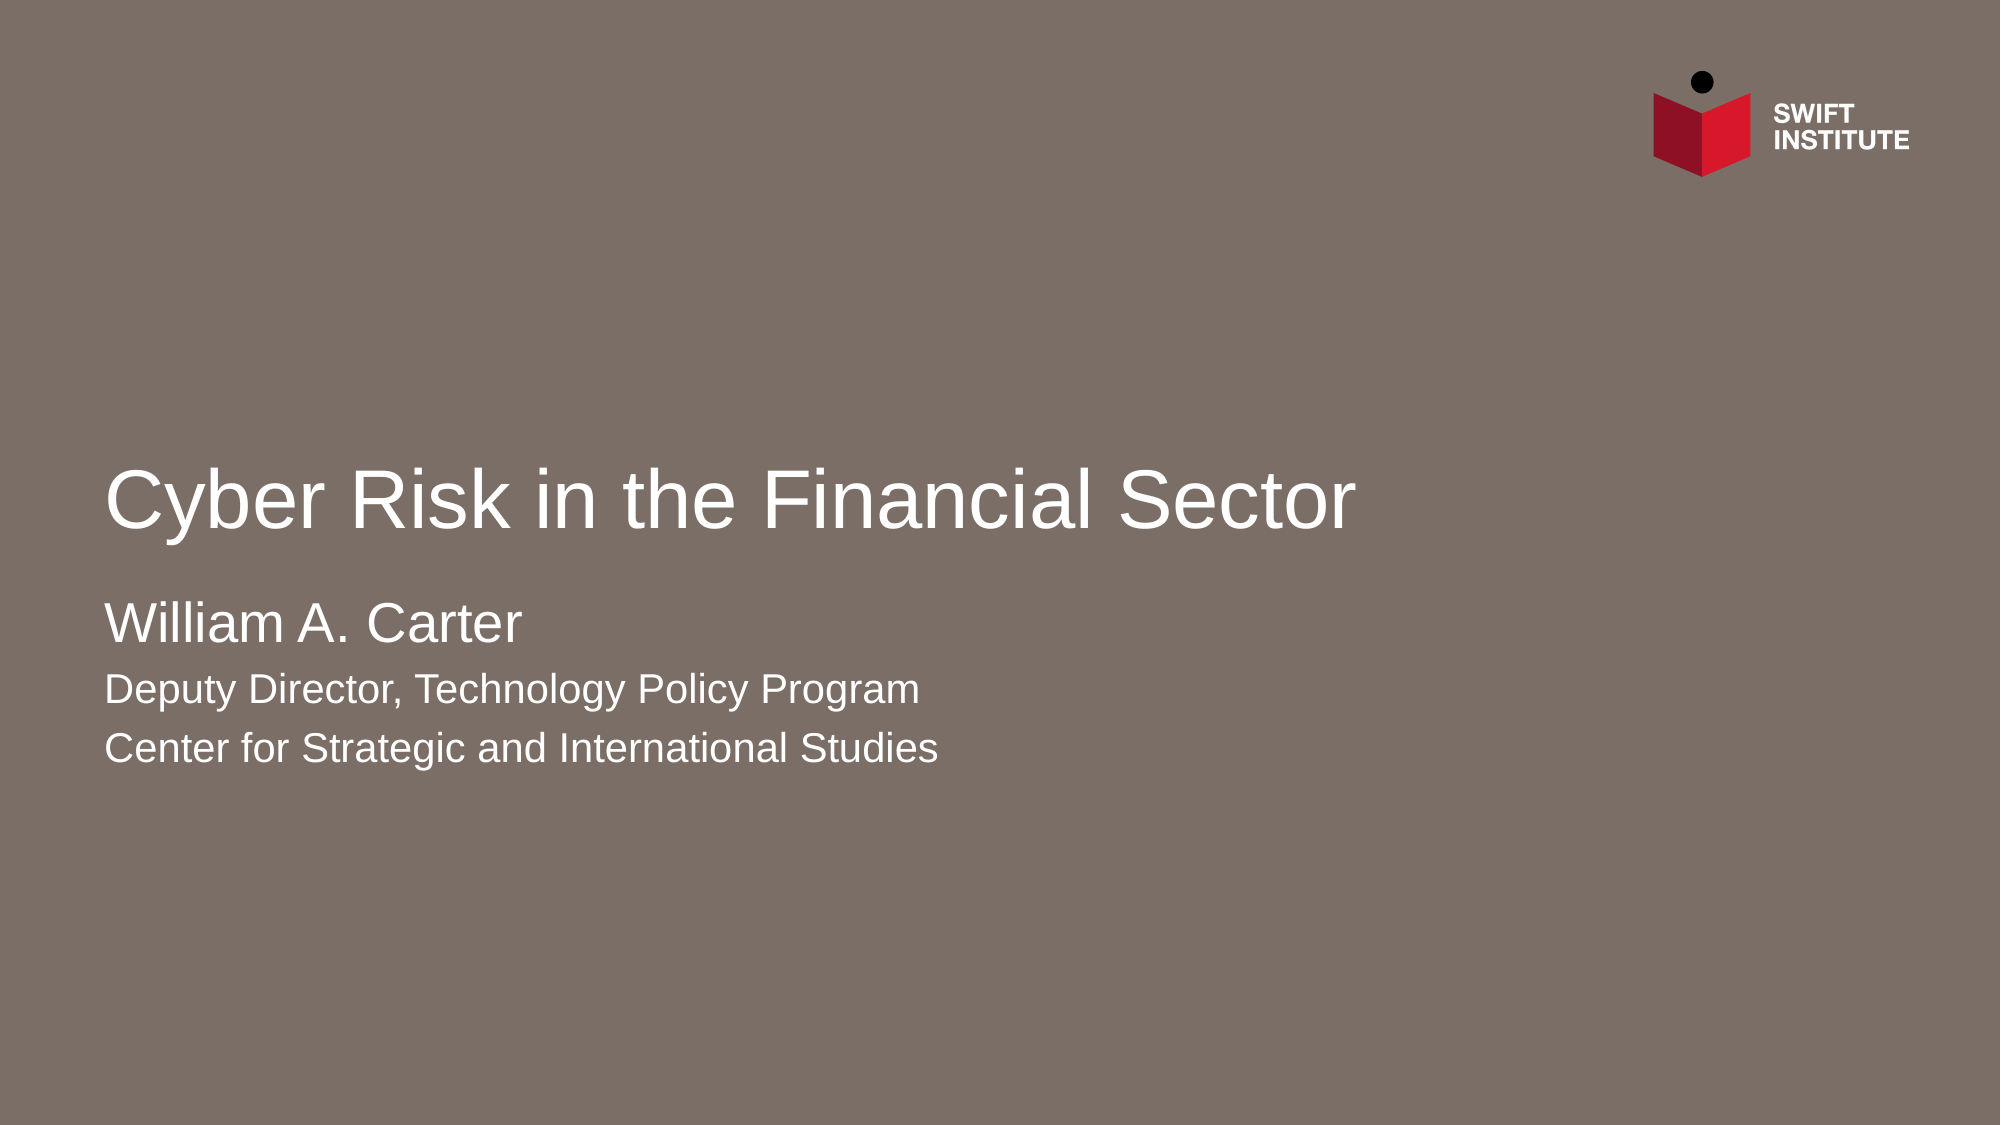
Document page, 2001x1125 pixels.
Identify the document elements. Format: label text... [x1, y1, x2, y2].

picture [1763, 70, 1909, 177]
title Cyber Risk in the Financial Sector [68, 322, 1615, 564]
subtitle William A. Carter Deputy Director, Technology Policy Program Center for Strategic and International Studies [68, 568, 1226, 856]
